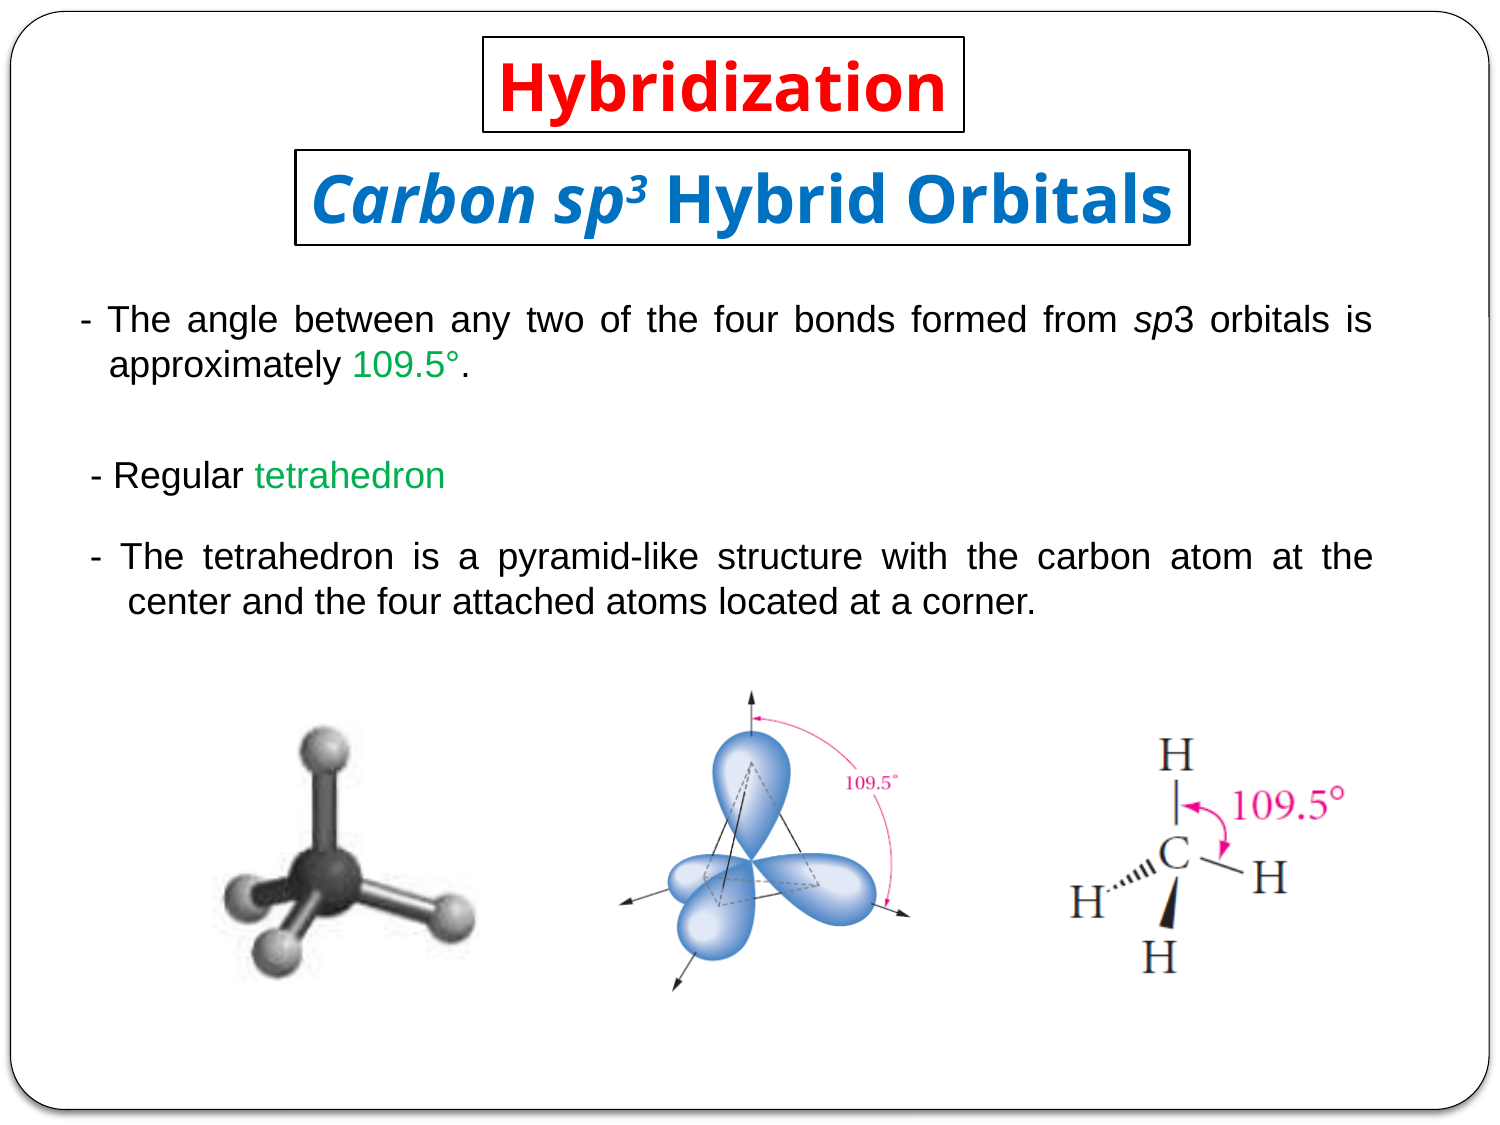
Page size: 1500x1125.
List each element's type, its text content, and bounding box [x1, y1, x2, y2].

picture [1066, 723, 1355, 988]
picture [204, 719, 505, 992]
picture [612, 687, 916, 995]
text_box - The angle between any two of the four bonds formed from sp3 orbitals is approximately 109.5°. [65, 287, 1388, 393]
text_box [25, 0, 76, 27]
text_box - The tetrahedron is a pyramid-like structure with the carbon atom at the center and the four attached atoms located at a corner. [75, 524, 1390, 630]
text_box - Regular tetrahedron [75, 443, 505, 503]
text_box Carbon sp3 Hybrid Orbitals [294, 149, 1191, 246]
text_box Hybridization [482, 36, 965, 133]
